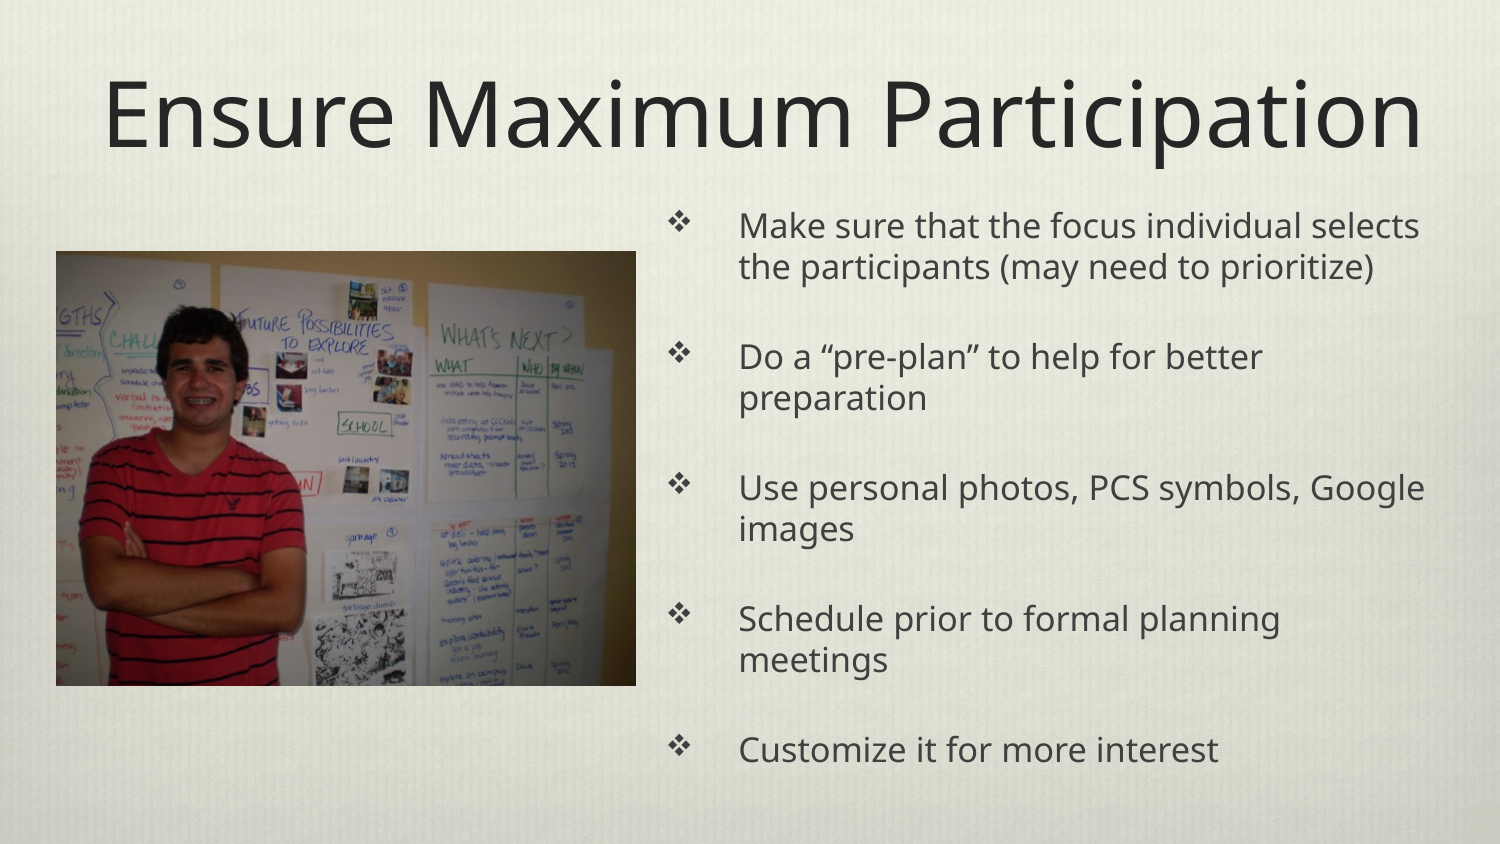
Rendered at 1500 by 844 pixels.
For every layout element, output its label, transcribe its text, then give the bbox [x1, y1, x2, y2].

title Ensure Maximum Participation [62, 59, 1466, 164]
picture [55, 250, 637, 687]
list Make sure that the focus individual selects the participants (may need to prioritize) Do a “pre-plan” to help for better preparation Use personal photos, PCS symbols, Google images Schedule prior to formal planning meetings Customize it for more interest [650, 196, 1443, 800]
